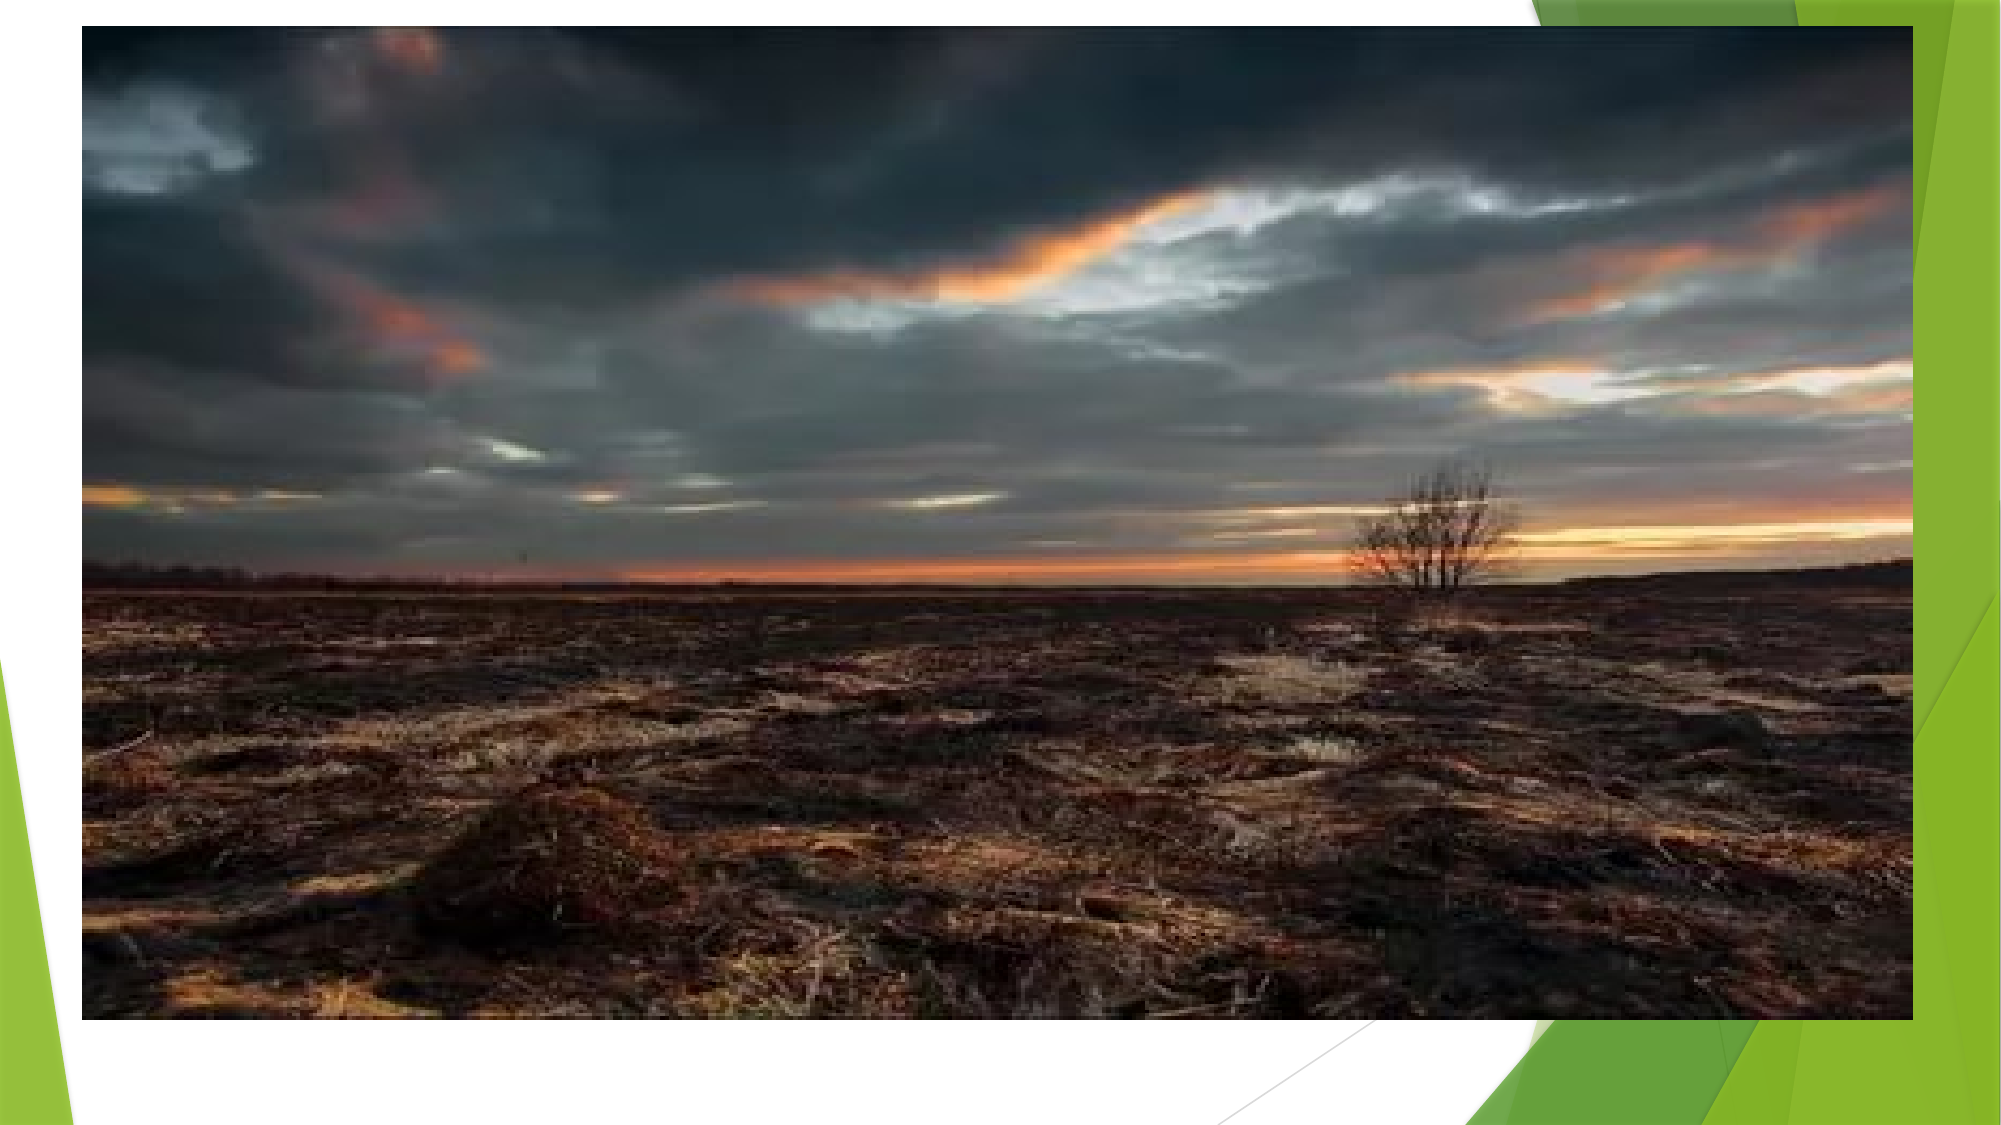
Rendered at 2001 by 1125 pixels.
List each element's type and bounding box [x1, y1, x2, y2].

list [81, 25, 1913, 1021]
